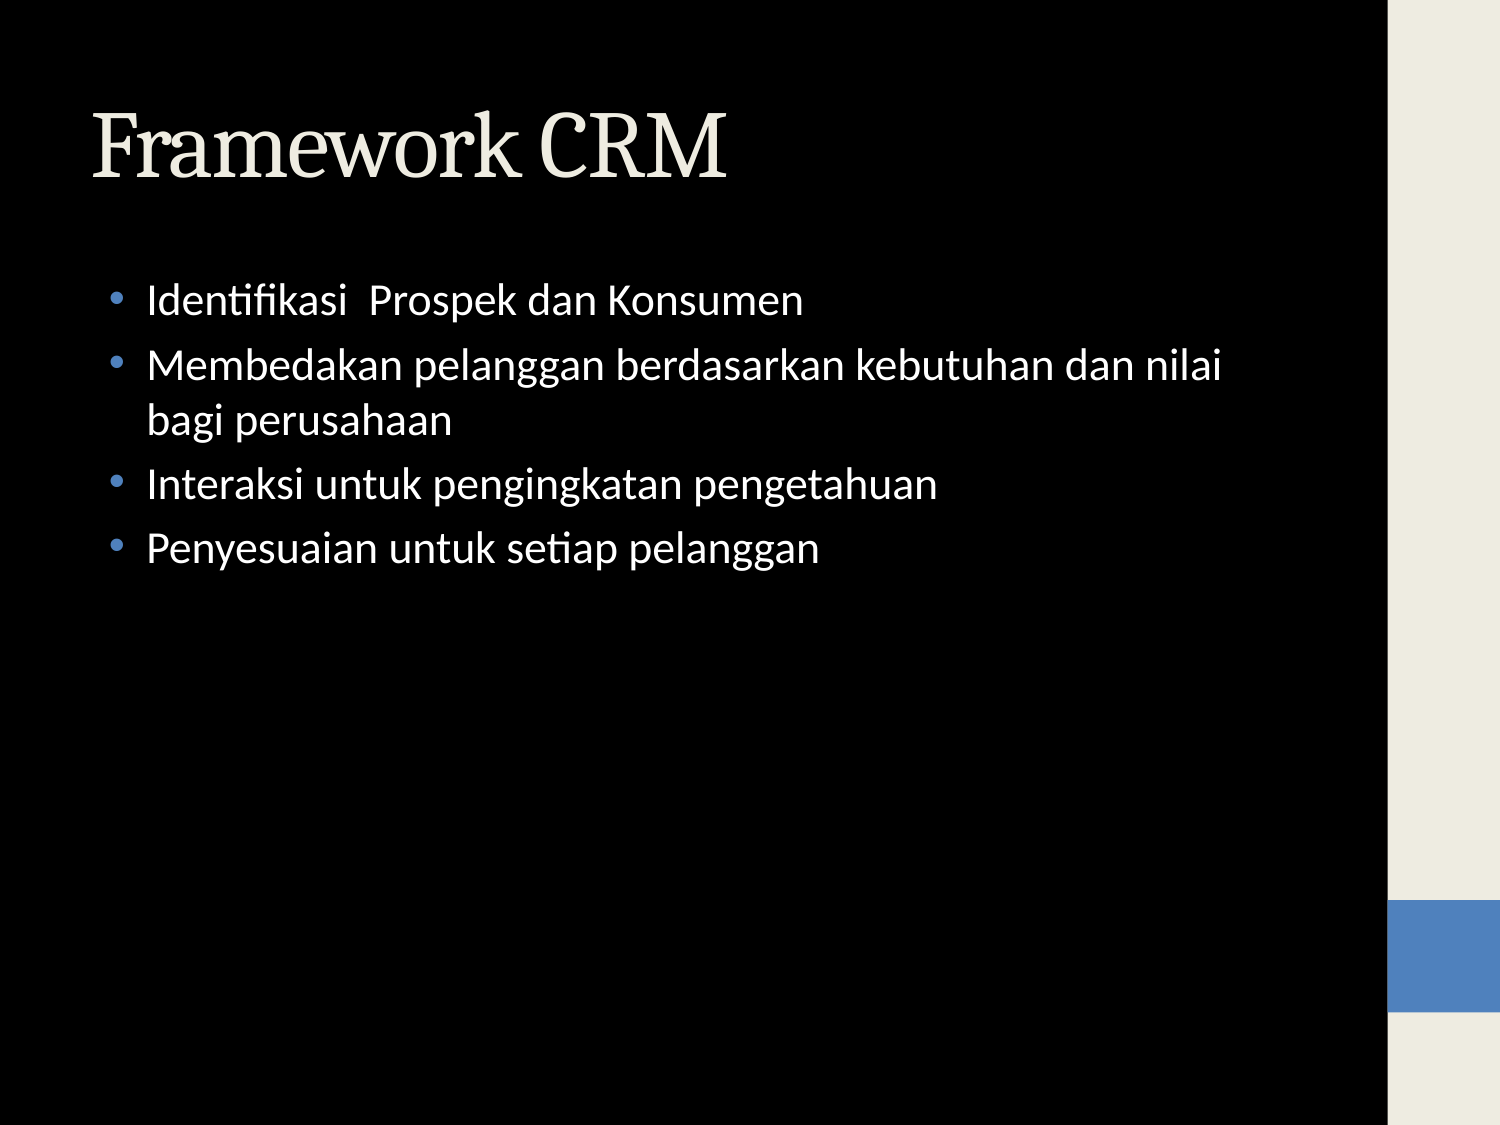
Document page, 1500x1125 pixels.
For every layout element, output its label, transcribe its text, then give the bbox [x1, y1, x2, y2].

list Identifikasi Prospek dan Konsumen Membedakan pelanggan berdasarkan kebutuhan dan nilai bagi perusahaan Interaksi untuk pengingkatan pengetahuan Penyesuaian untuk setiap pelanggan [75, 262, 1325, 1050]
title Framework CRM [75, 45, 1325, 233]
